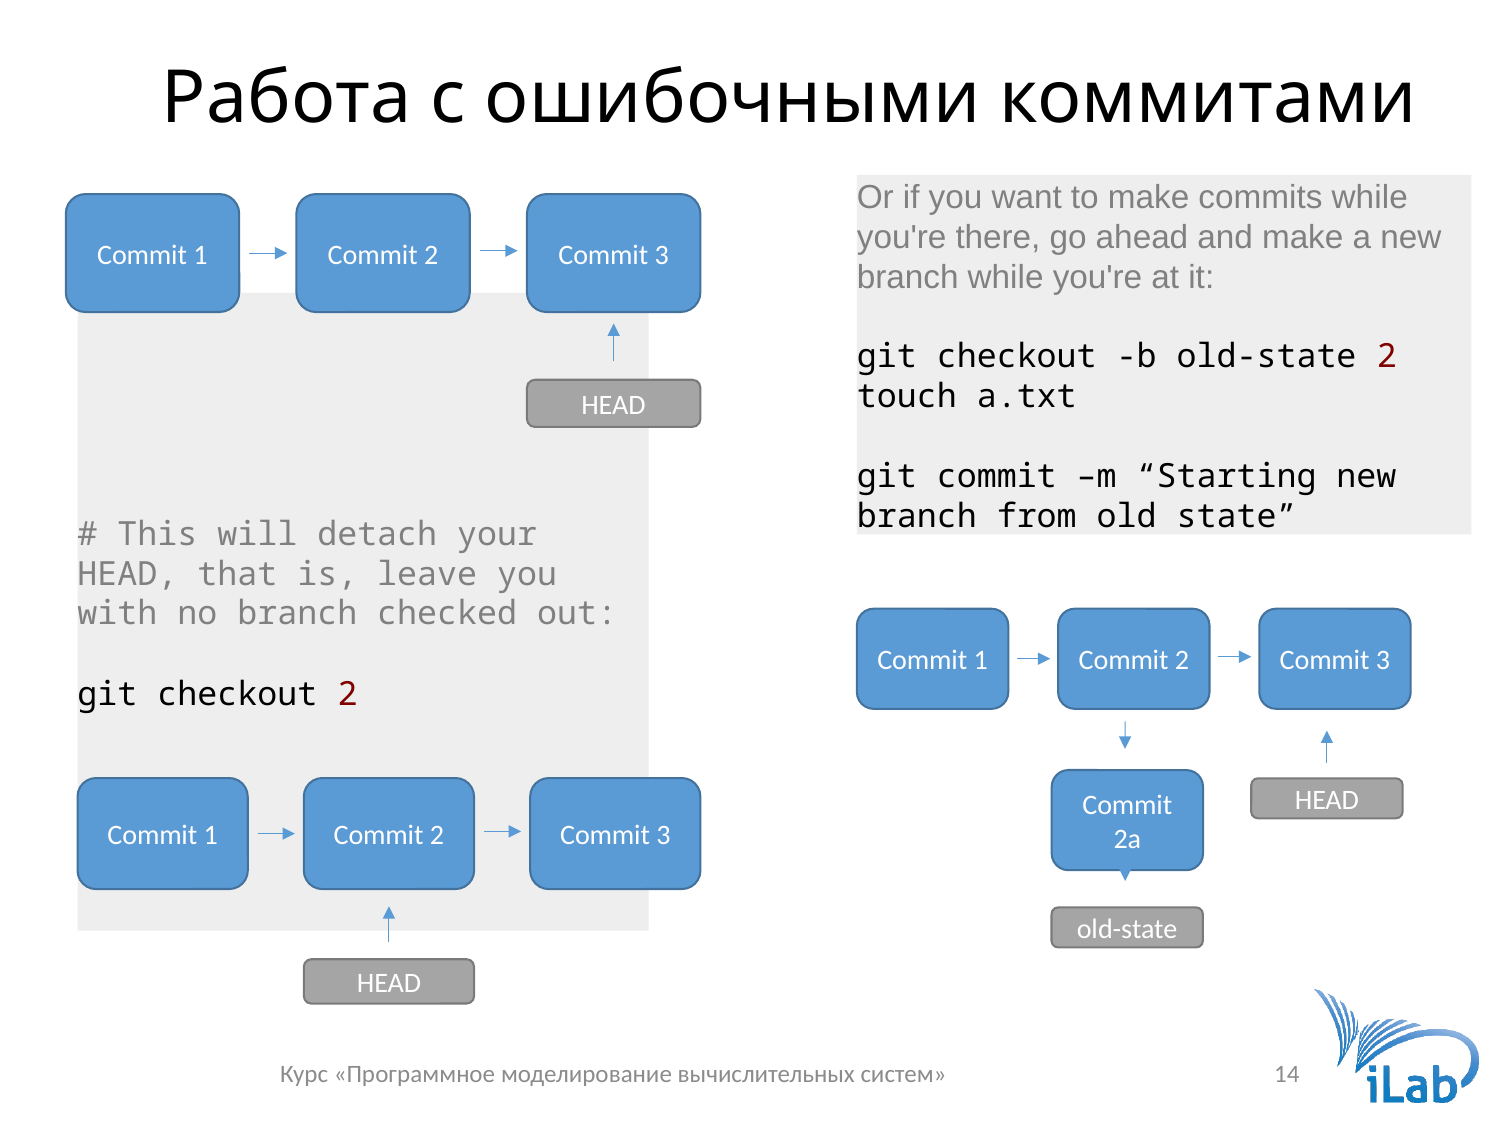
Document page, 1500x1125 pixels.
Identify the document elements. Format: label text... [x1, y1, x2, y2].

picture [1314, 989, 1479, 1103]
text_box Commit 2a [1050, 819, 1205, 872]
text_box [65, 194, 701, 427]
slide_number 14 [1172, 1042, 1315, 1103]
list # This will detach your HEAD, that is, leave you with no branch checked out: git checkout 2 [77, 427, 649, 778]
footer Курс «Программное моделирование вычислительных систем» [103, 1042, 1125, 1103]
title Работа с ошибочными коммитами [146, 17, 1441, 181]
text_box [77, 778, 701, 1004]
text_box old-state [1050, 906, 1204, 949]
text_box Or if you want to make commits while you're there, go ahead and make a new branch while you're at it: git checkout -b old-state 2 touch a.txt git commit –m “Starting new branch from old state” [856, 174, 1472, 535]
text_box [856, 608, 1411, 819]
